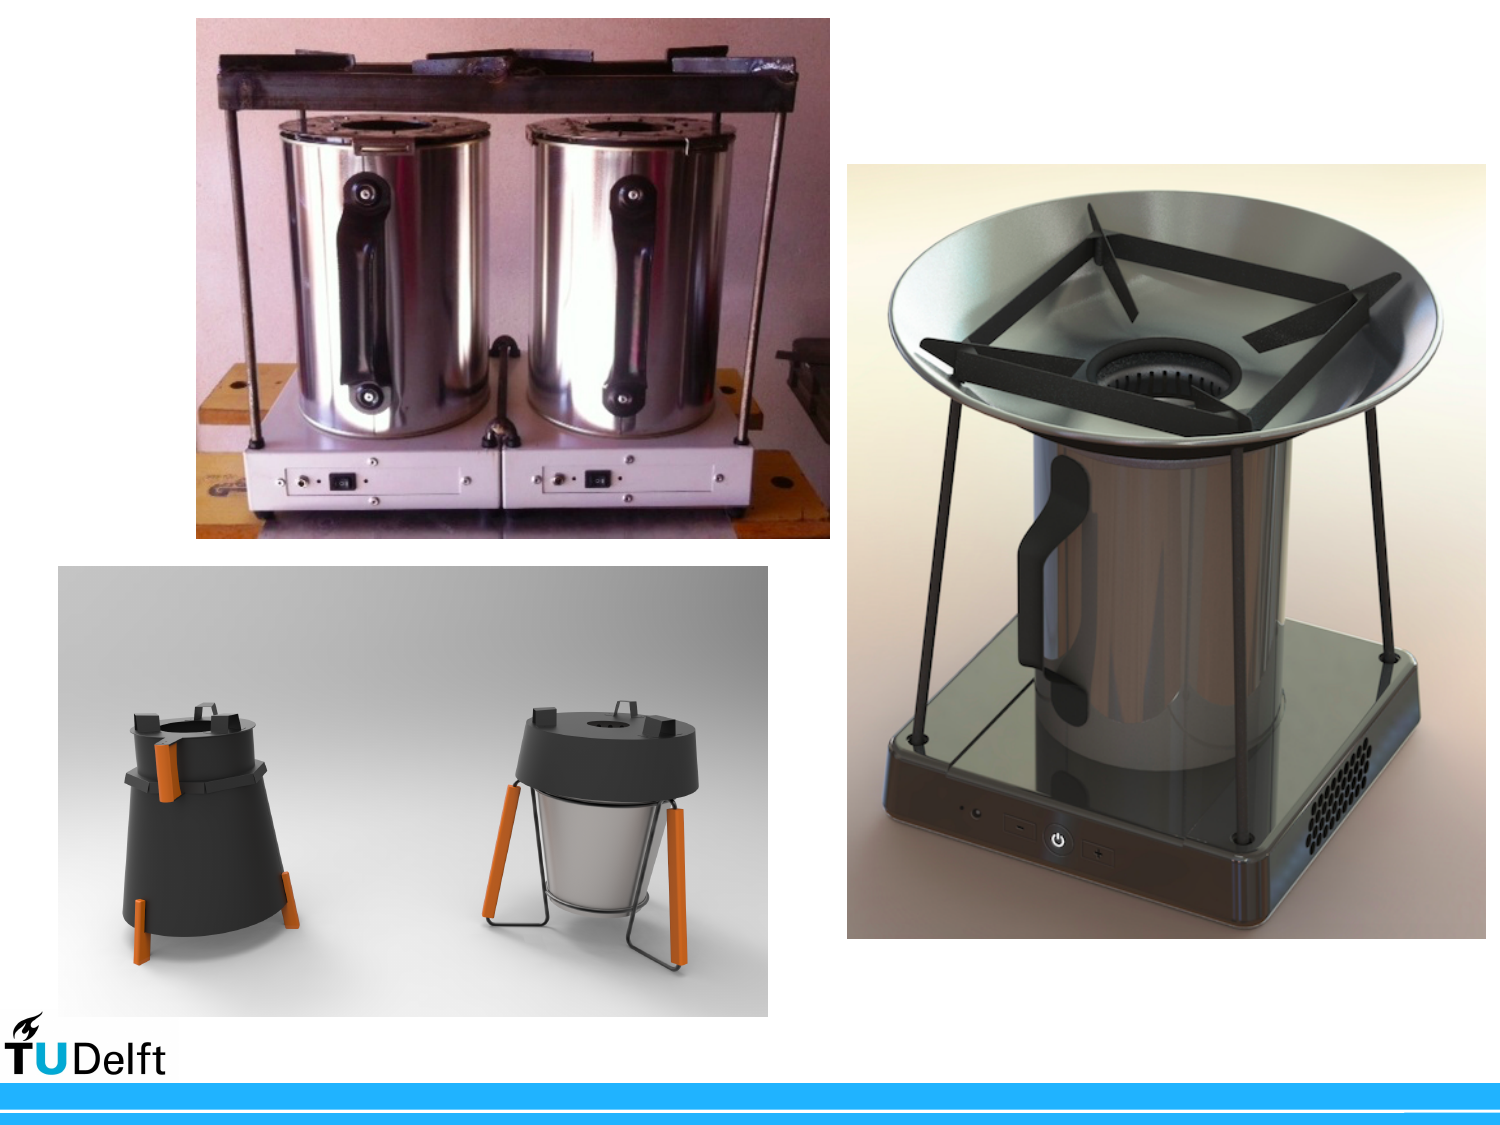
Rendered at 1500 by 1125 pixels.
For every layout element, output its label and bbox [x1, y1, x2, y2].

picture [196, 18, 830, 539]
picture [847, 164, 1486, 940]
picture [0, 566, 768, 1083]
